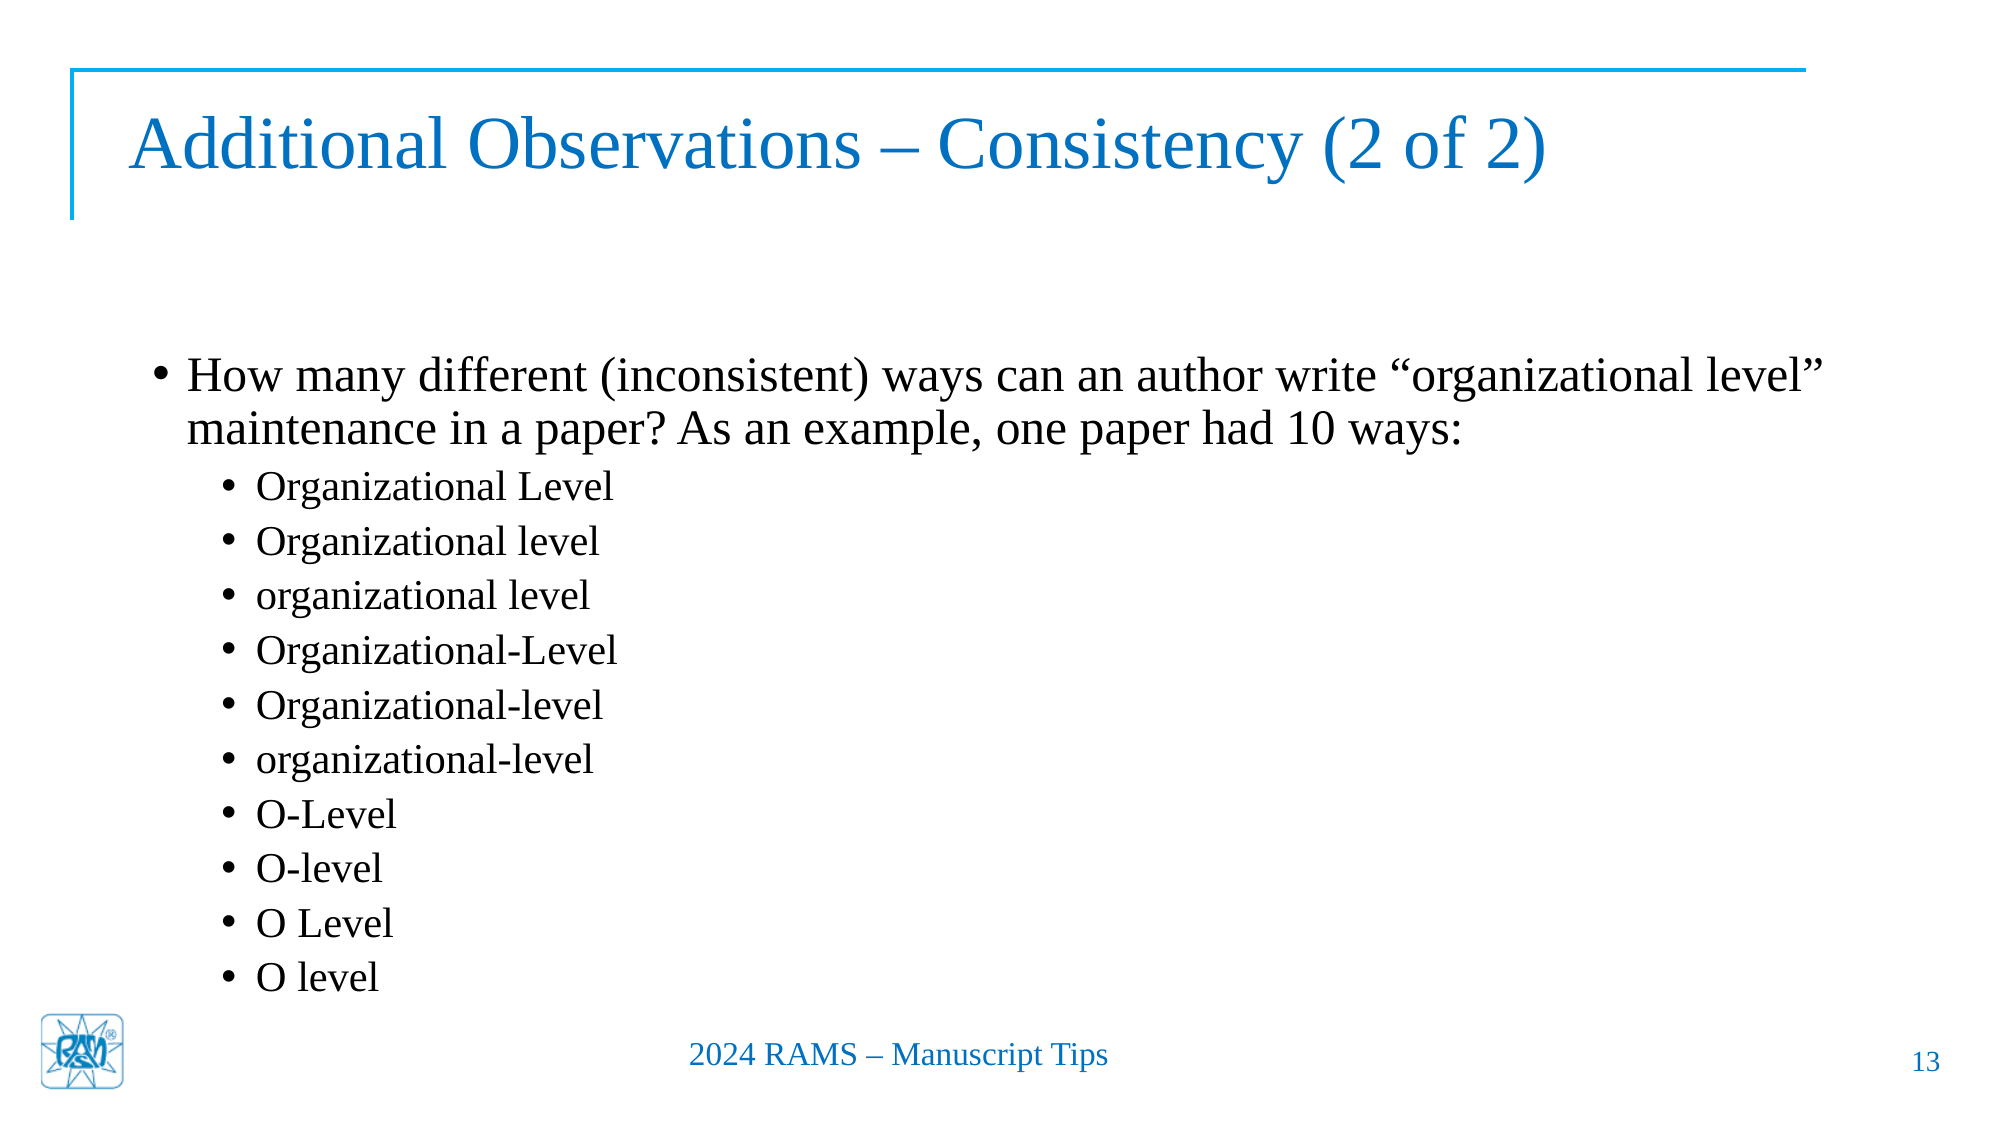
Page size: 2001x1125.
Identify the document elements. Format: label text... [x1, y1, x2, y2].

list How many different (inconsistent) ways can an author write “organizational level” maintenance in a paper? As an example, one paper had 10 ways: Organizational Level Organizational level organizational level Organizational-Level Organizational-level organizational-level O-Level O-level O Level O level [137, 341, 1923, 1014]
title Additional Observations – Consistency (2 of 2) [113, 96, 1863, 315]
picture [40, 1013, 129, 1090]
